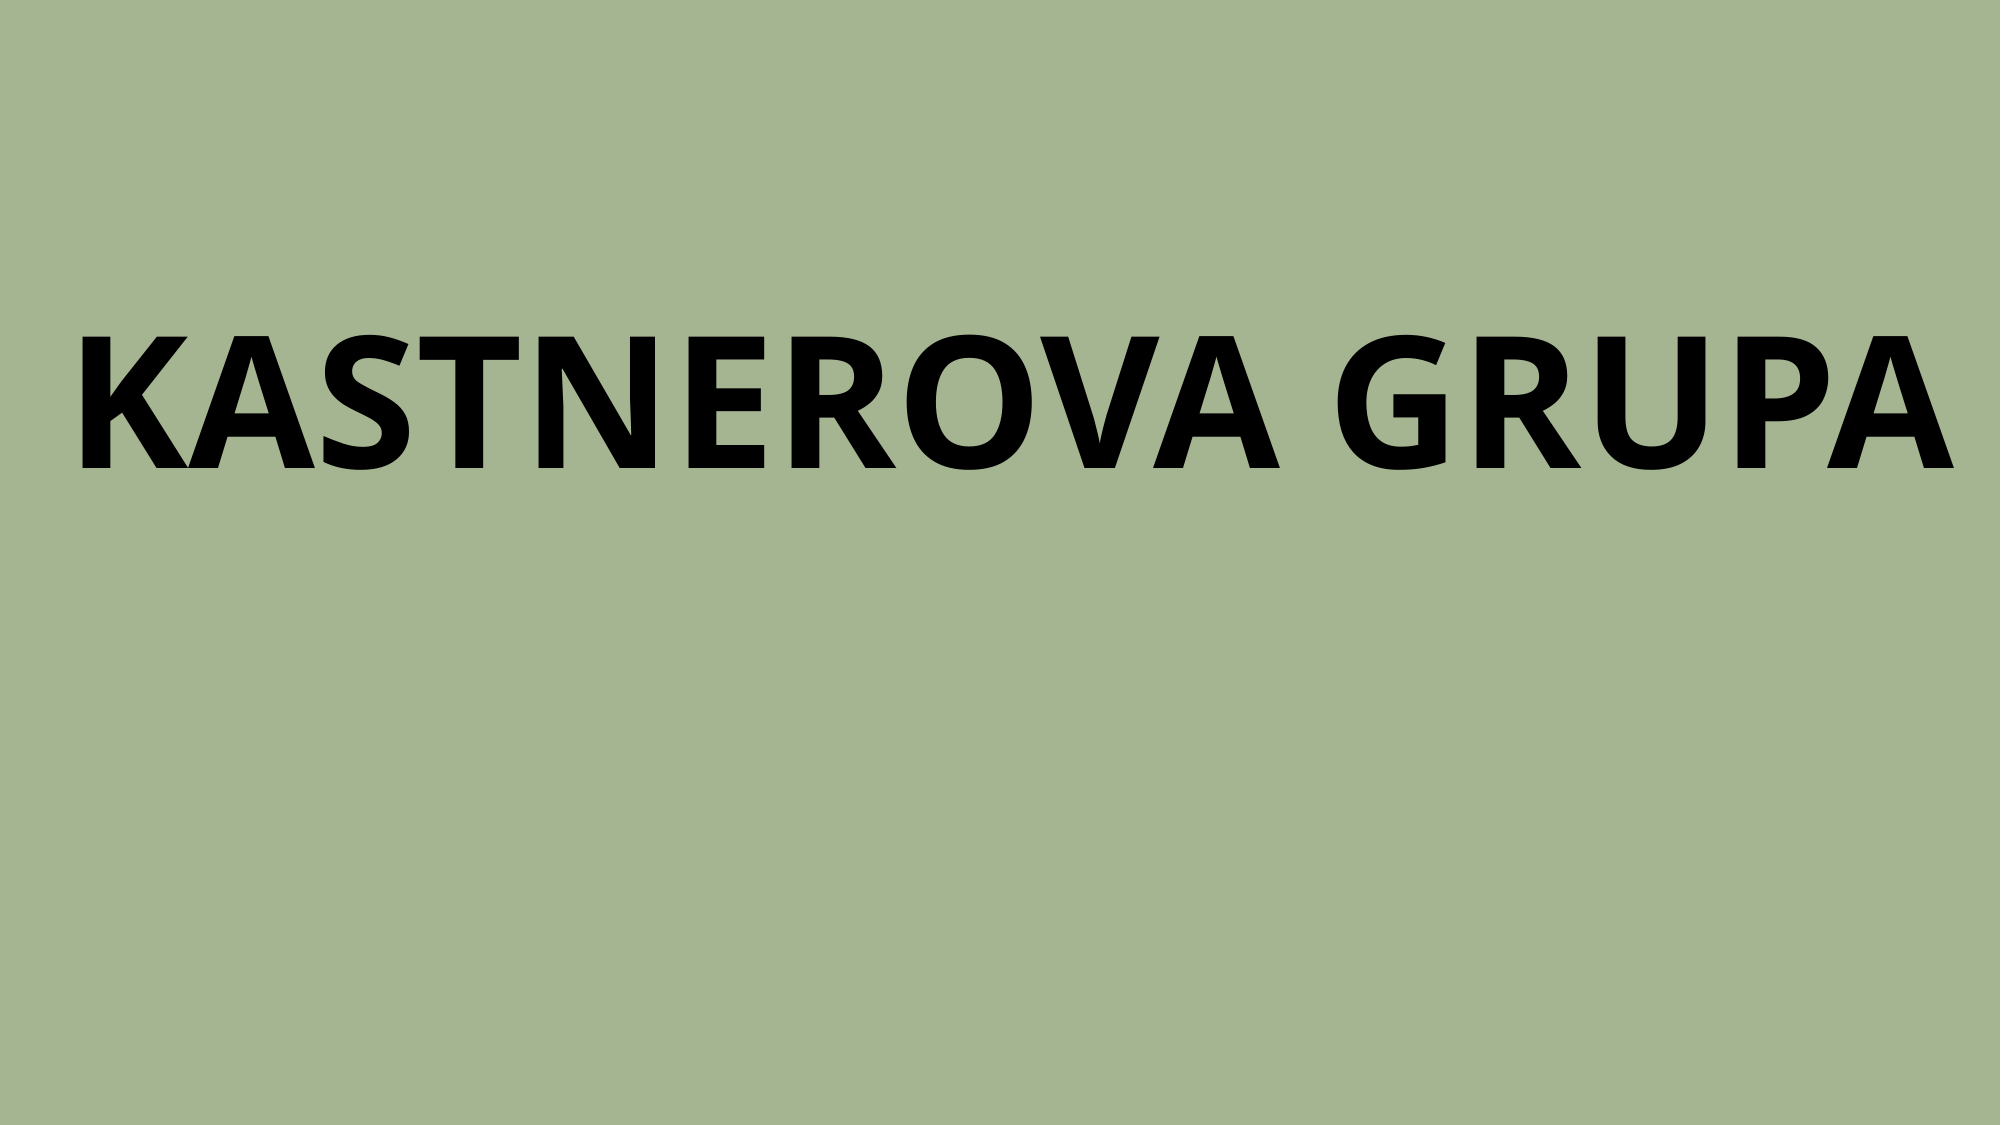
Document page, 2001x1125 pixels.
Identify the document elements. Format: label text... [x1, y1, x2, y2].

title KASTNEROVA GRUPA [0, 299, 2000, 518]
